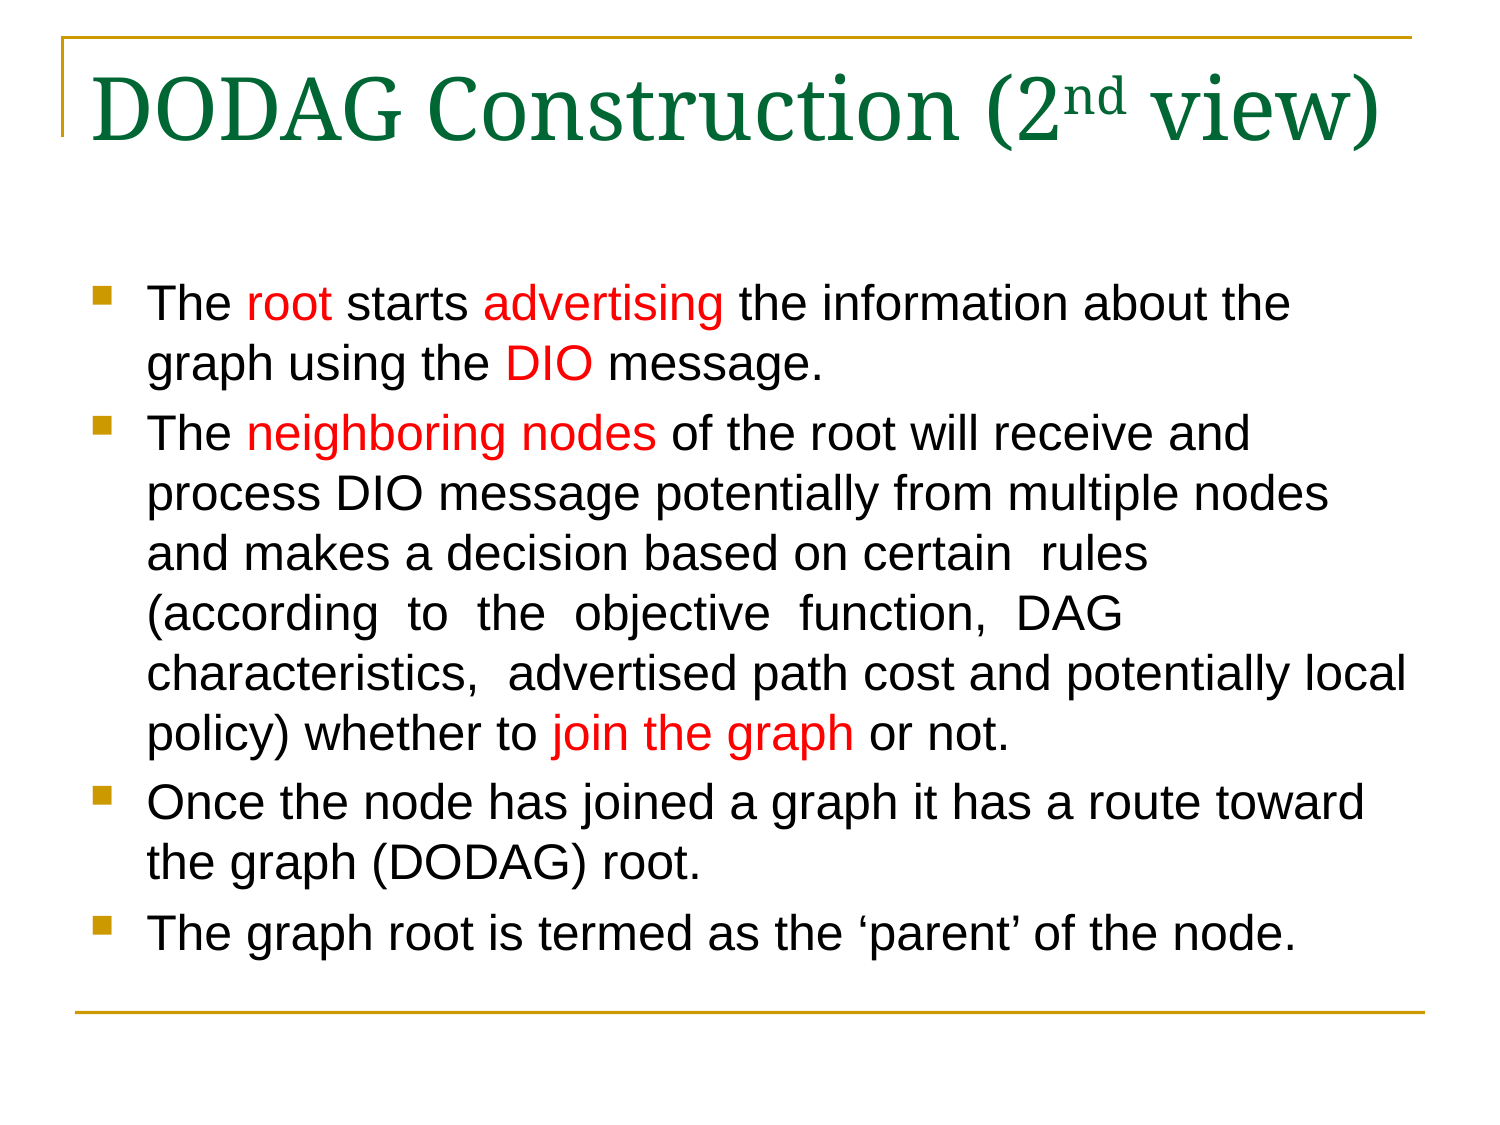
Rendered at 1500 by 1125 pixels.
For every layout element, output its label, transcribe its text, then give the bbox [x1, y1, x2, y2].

title DODAG Construction (2nd view) [75, 45, 1425, 233]
list The root starts advertising the information about the graph using the DIO message. The neighboring nodes of the root will receive and process DIO message potentially from multiple nodes and makes a decision based on certain rules (according to the objective function, DAG characteristics, advertised path cost and potentially local policy) whether to join the graph or not. Once the node has joined a graph it has a route toward the graph (DODAG) root. The graph root is termed as the ‘parent’ of the node. [75, 262, 1425, 1006]
